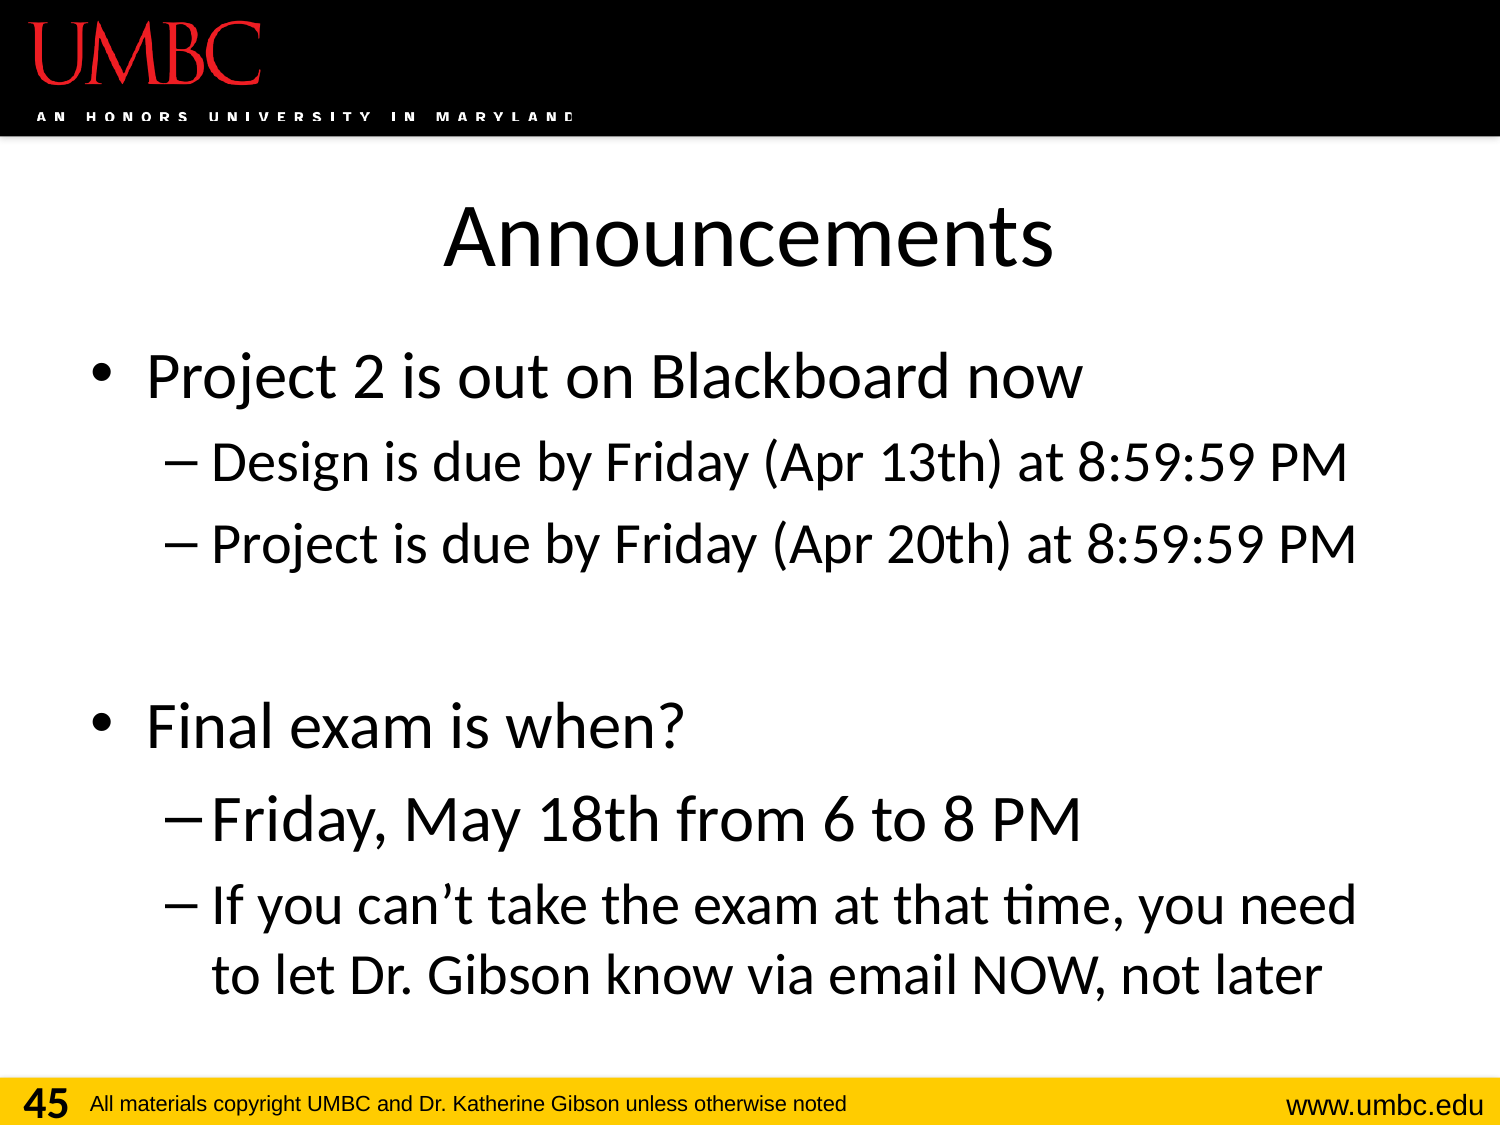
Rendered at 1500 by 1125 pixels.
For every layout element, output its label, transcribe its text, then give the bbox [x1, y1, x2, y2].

slide_number 45 [0, 1065, 94, 1125]
title Announcements [75, 136, 1425, 324]
list Project 2 is out on Blackboard now Design is due by Friday (Apr 13th) at 8:59:59 PM Project is due by Friday (Apr 20th) at 8:59:59 PM Final exam is when? Friday, May 18th from 6 to 8 PM If you can’t take the exam at that time, you need to let Dr. Gibson know via email NOW, not later [75, 324, 1425, 1066]
